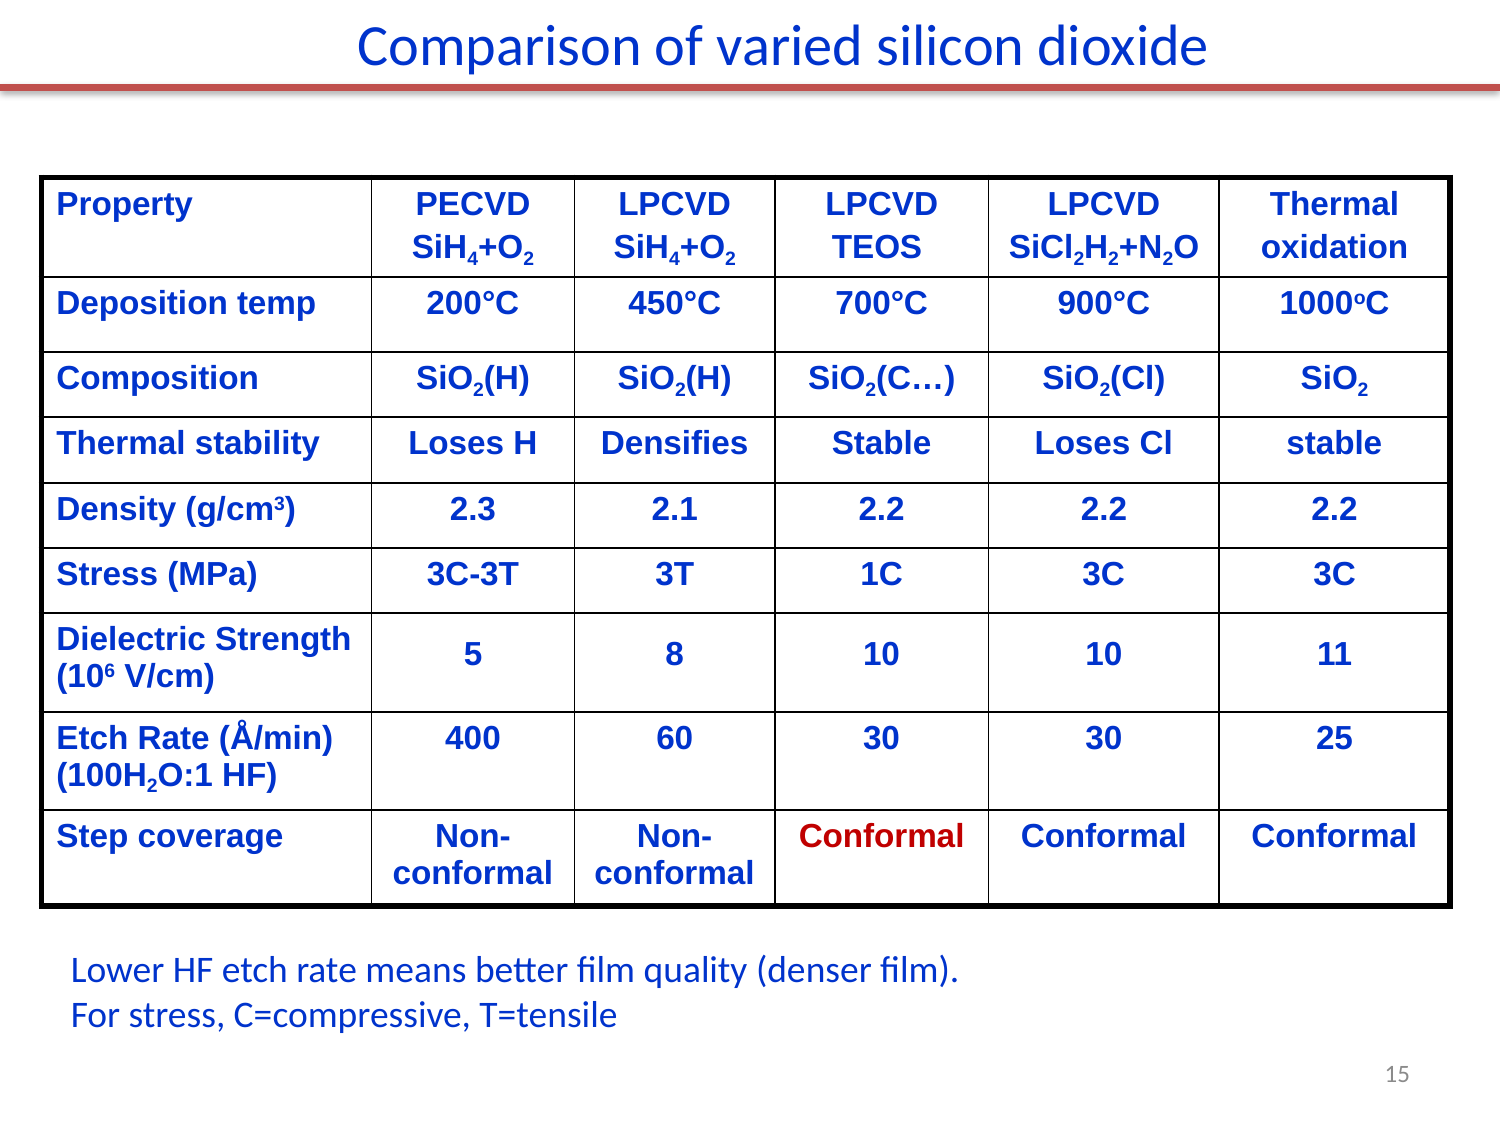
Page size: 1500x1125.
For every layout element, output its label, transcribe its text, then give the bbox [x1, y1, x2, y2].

table_cell 1000oC [1220, 278, 1447, 351]
table_header LPCVD TEOS [776, 180, 988, 276]
table_cell 11 [1220, 614, 1447, 711]
table_header LPCVD SiCl2H2+N2O [989, 180, 1218, 276]
table_cell 10 [776, 614, 988, 711]
table_header Thermal oxidation [1220, 180, 1447, 276]
table_cell 2.1 [575, 484, 774, 547]
table_cell 3C [989, 549, 1218, 612]
table_cell 700°C [776, 278, 988, 351]
table_cell 2.2 [776, 484, 988, 547]
table_cell Non-conformal [575, 811, 774, 903]
table_cell 2.2 [989, 484, 1218, 547]
table_cell Conformal [989, 811, 1218, 903]
table_cell Loses Cl [989, 418, 1218, 482]
table_cell SiO2(C…) [776, 353, 988, 416]
table_cell 3C-3T [372, 549, 574, 612]
table_cell 400 [372, 713, 574, 809]
table_cell Densifies [575, 418, 774, 482]
slide_number 15 [1074, 1042, 1425, 1103]
text_box Comparison of varied silicon dioxide [342, 0, 1225, 85]
table_cell 30 [776, 713, 988, 809]
table_cell Deposition temp [44, 278, 371, 351]
table_cell Conformal [1220, 811, 1447, 903]
table_cell 3T [575, 549, 774, 612]
table_header LPCVD SiH4+O2 [575, 180, 774, 276]
table_cell SiO2(Cl) [989, 353, 1218, 416]
table_cell 450°C [575, 278, 774, 351]
table_cell 900°C [989, 278, 1218, 351]
table_cell Stable [776, 418, 988, 482]
table_cell SiO2(H) [372, 353, 574, 416]
table_cell 30 [989, 713, 1218, 809]
table_cell 2.2 [1220, 484, 1447, 547]
table_cell Density (g/cm3) [44, 484, 371, 547]
table_cell Etch Rate (Å/min) (100H2O:1 HF) [44, 713, 371, 809]
table_cell SiO2 [1220, 353, 1447, 416]
table_header PECVD SiH4+O2 [372, 180, 574, 276]
table_cell SiO2(H) [575, 353, 774, 416]
table_cell 5 [372, 614, 574, 711]
table_header Property [44, 180, 371, 276]
table_cell 8 [575, 614, 774, 711]
table_cell 200°C [372, 278, 574, 351]
table_cell 60 [575, 713, 774, 809]
table_cell 10 [989, 614, 1218, 711]
table_cell Stress (MPa) [44, 549, 371, 612]
table_cell 25 [1220, 713, 1447, 809]
table_cell 2.3 [372, 484, 574, 547]
table_cell Loses H [372, 418, 574, 482]
table_cell Thermal stability [44, 418, 371, 482]
table_cell Composition [44, 353, 371, 416]
table_cell 1C [776, 549, 988, 612]
table_cell Step coverage [44, 811, 371, 903]
table_cell 3C [1220, 549, 1447, 612]
table_cell Dielectric Strength (106 V/cm) [44, 614, 371, 711]
text_box Lower HF etch rate means better film quality (denser film). For stress, C=compressive, T=tensile [55, 937, 976, 1043]
table_cell Non-conformal [372, 811, 574, 903]
table_cell Conformal [776, 811, 988, 903]
table_cell stable [1220, 418, 1447, 482]
